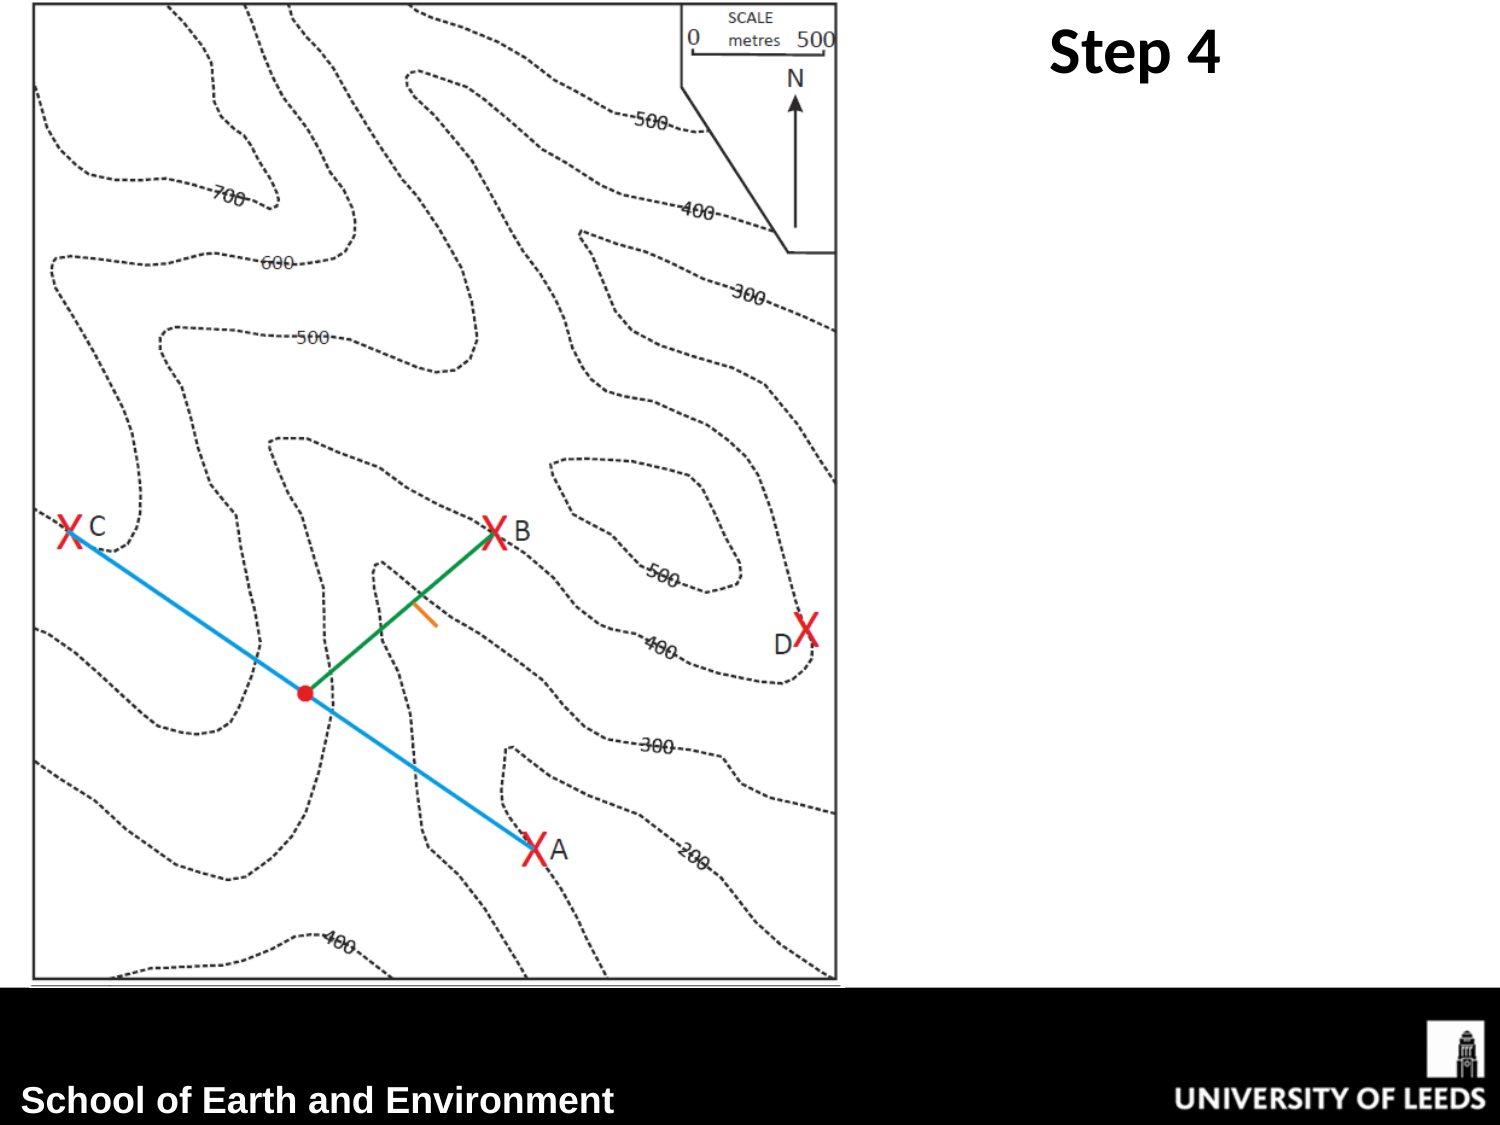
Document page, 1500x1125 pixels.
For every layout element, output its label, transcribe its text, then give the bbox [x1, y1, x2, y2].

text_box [0, 987, 1500, 1125]
picture [29, 0, 851, 988]
text_box Step 4 [1034, 0, 1237, 95]
